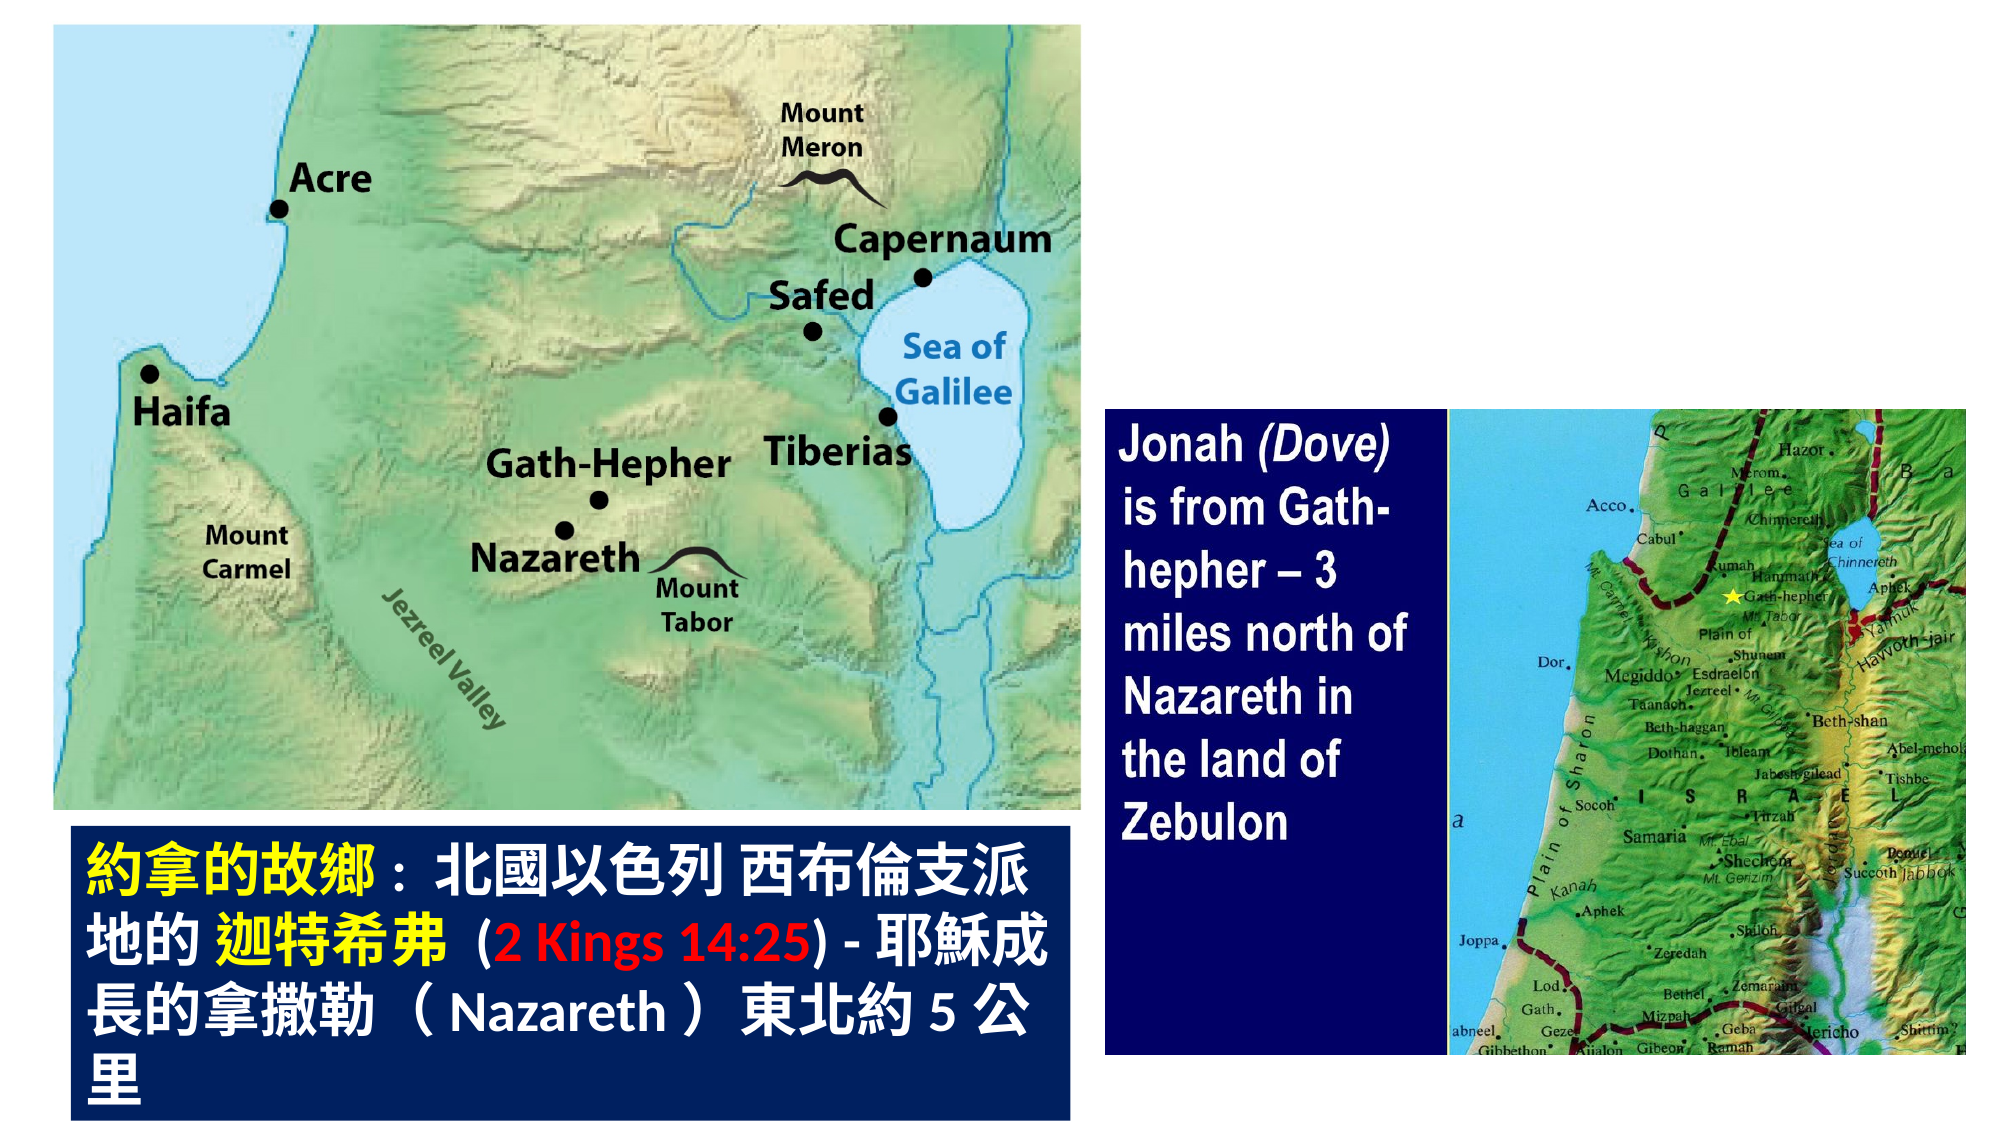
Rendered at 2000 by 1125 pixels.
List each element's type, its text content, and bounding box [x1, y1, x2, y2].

text_box 約拿的故鄉: 北國以色列 西布倫支派地的 迦特希弗 (2 Kings 14:25) -耶穌成長的拿撒勒（Nazareth）東北約5公里 [70, 825, 1071, 1121]
picture [35, 0, 1966, 1055]
